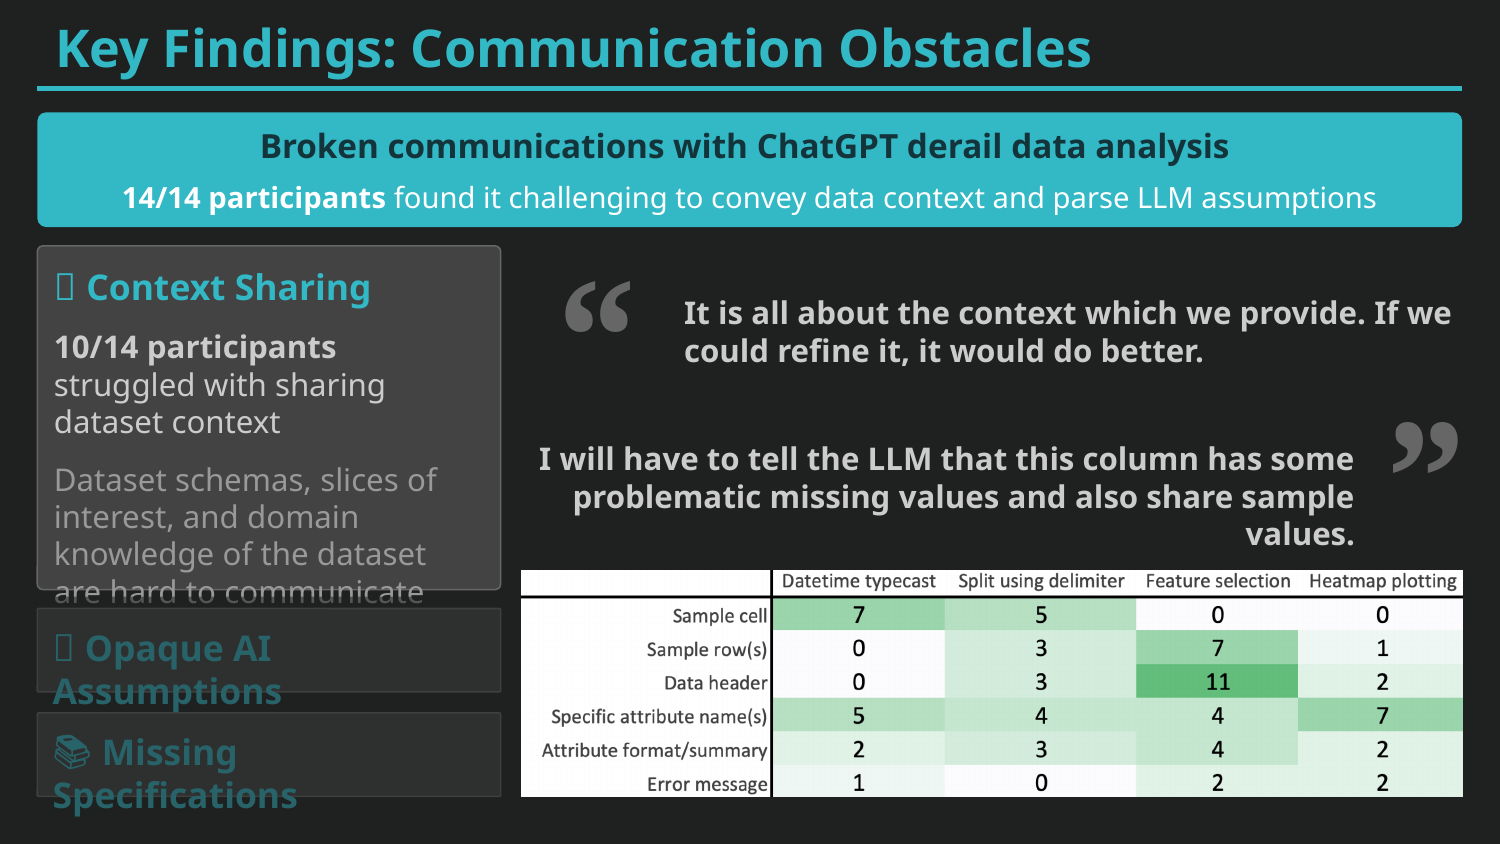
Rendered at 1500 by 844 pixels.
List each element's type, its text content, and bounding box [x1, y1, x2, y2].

picture [521, 570, 1463, 797]
text_box 🔄 Context Sharing 10/14 participants struggled with sharing dataset context Dataset schemas, slices of interest, and domain knowledge of the dataset are hard to communicate [37, 245, 501, 590]
text_box “ [541, 218, 654, 366]
text_box I will have to tell the LLM that this column has some problematic missing values and also share sample values. [496, 424, 1371, 567]
text_box Broken communications with ChatGPT derail data analysis 14/14 participants found it challenging to convey data context and parse LLM assumptions [37, 112, 1463, 228]
text_box “ [1370, 390, 1483, 537]
text_box Key Findings: Communication Obstacles [40, 0, 1500, 93]
text_box It is all about the context which we provide. If we could refine it, it would do better. [669, 278, 1483, 384]
text_box [22, 596, 536, 823]
